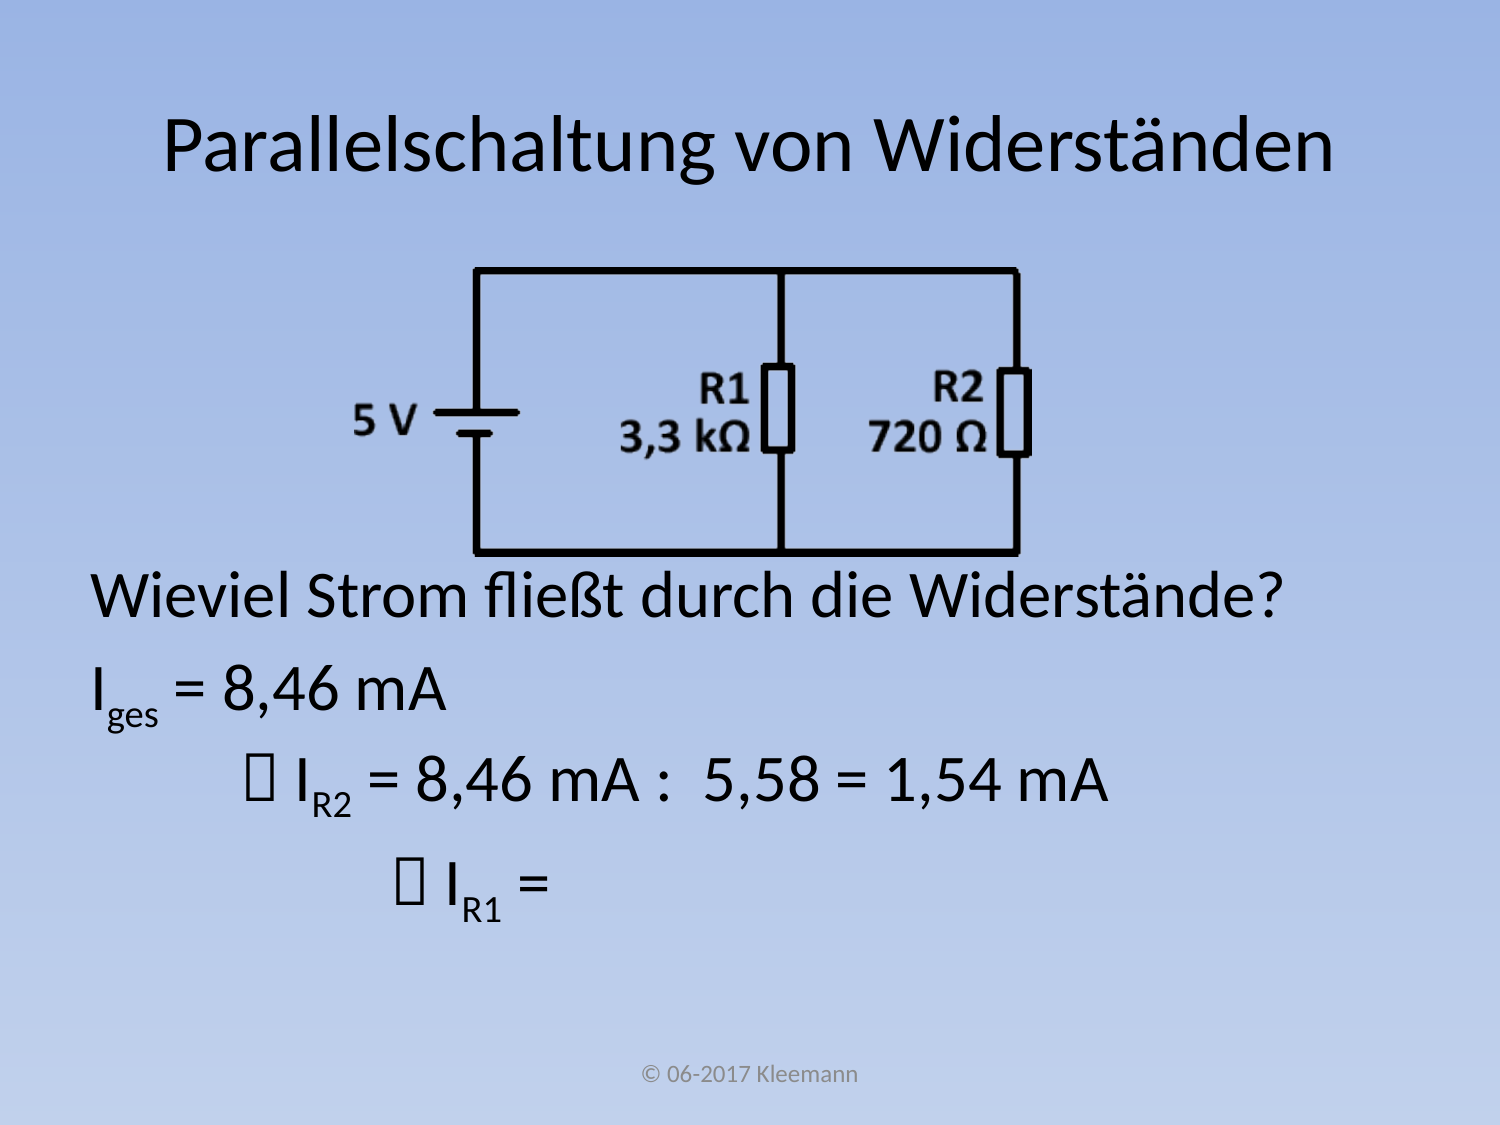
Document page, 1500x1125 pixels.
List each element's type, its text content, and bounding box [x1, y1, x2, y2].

footer © 06-2017 Kleemann [512, 1042, 988, 1103]
picture [354, 266, 1032, 558]
title Parallelschaltung von Widerständen [75, 45, 1425, 233]
